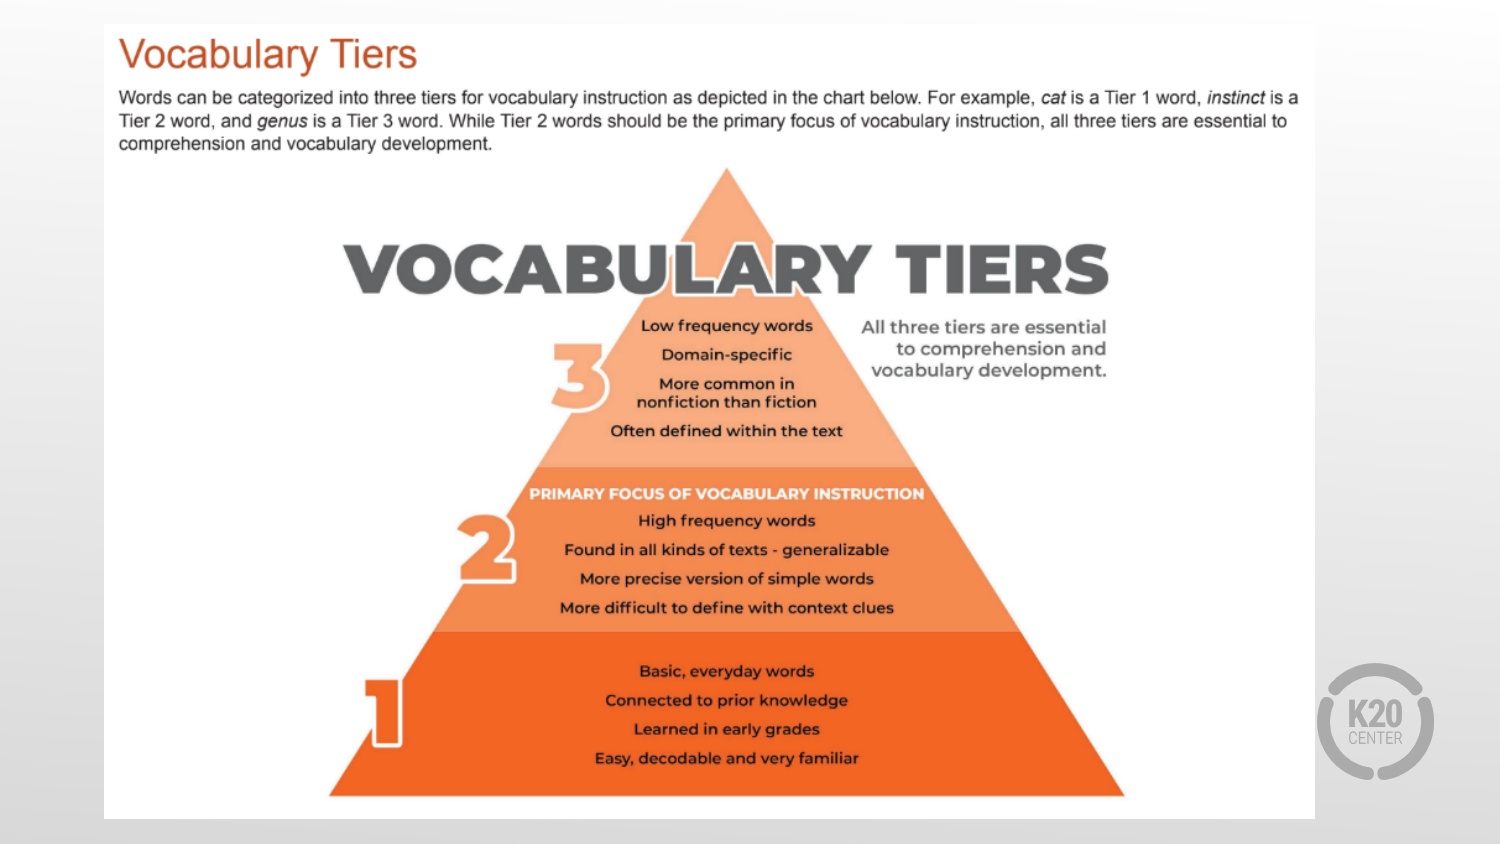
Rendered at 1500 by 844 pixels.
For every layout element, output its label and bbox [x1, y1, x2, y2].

picture [104, 24, 1451, 819]
